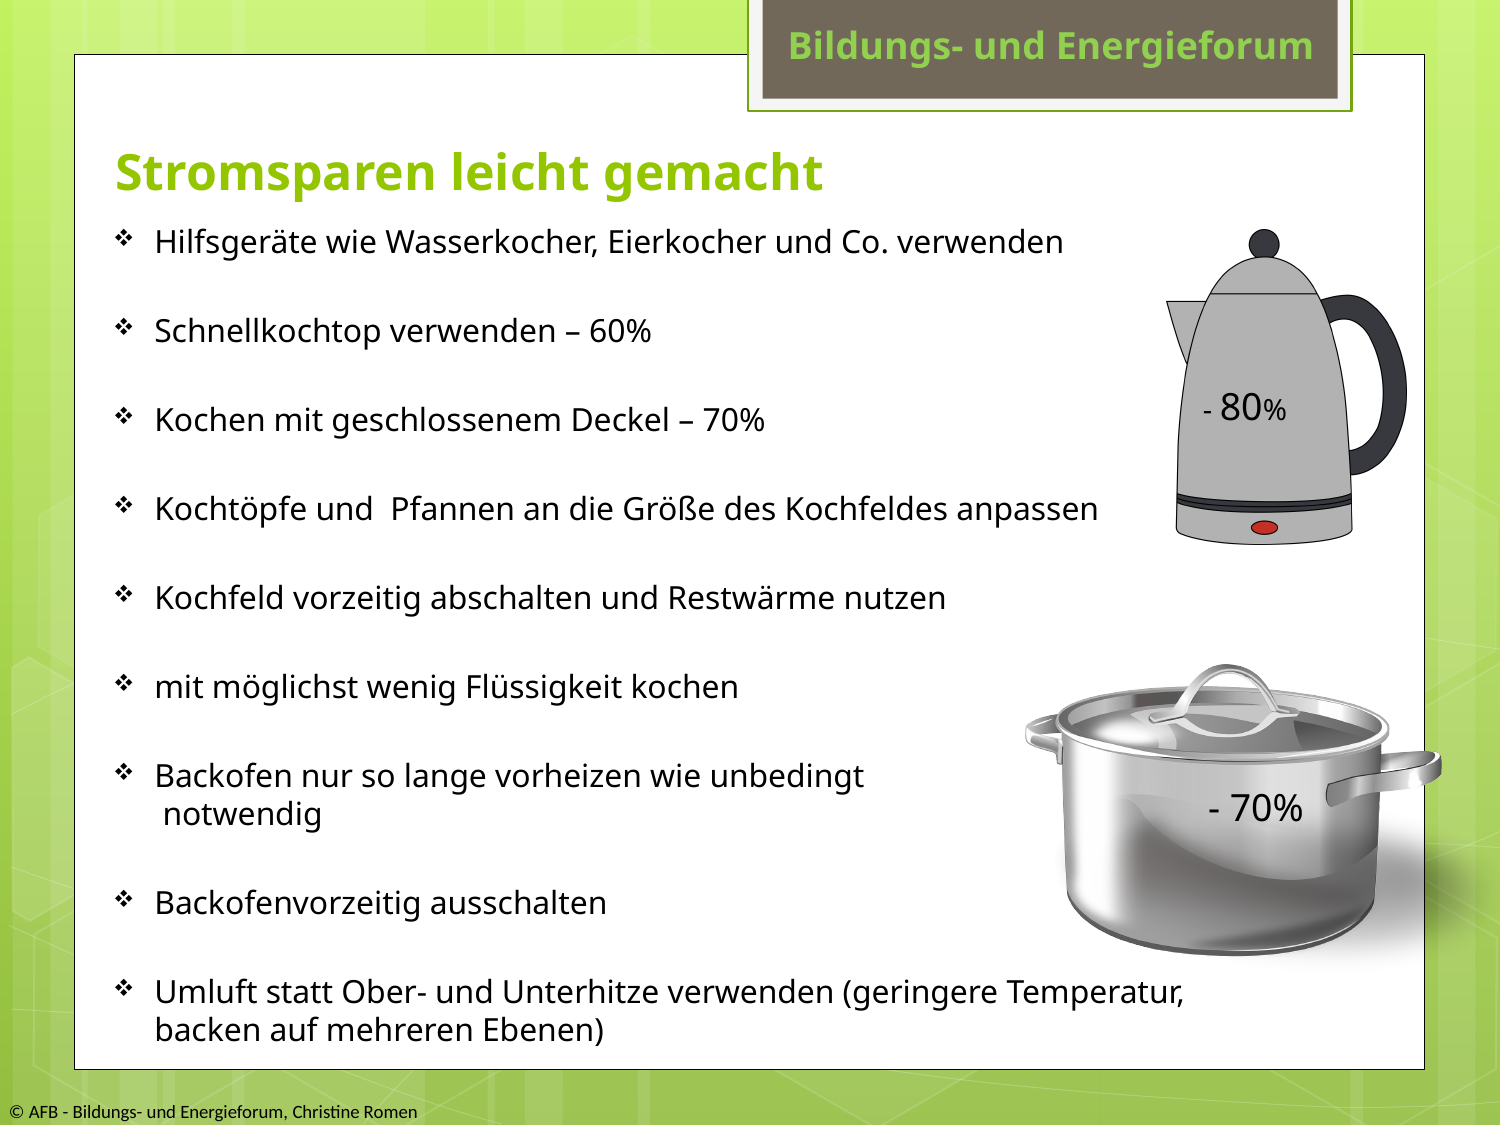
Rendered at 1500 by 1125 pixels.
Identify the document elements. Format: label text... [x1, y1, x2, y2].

text_box Hilfsgeräte wie Wasserkocher, Eierkocher und Co. verwenden Schnellkochtop verwenden – 60% Kochen mit geschlossenem Deckel – 70% Kochtöpfe und Pfannen an die Größe des Kochfeldes anpassen Kochfeld vorzeitig abschalten und Restwärme nutzen mit möglichst wenig Flüssigkeit kochen Backofen nur so lange vorheizen wie unbedingt notwendig Backofenvorzeitig ausschalten Umluft statt Ober- und Unterhitze verwenden (geringere Temperatur, backen auf mehreren Ebenen) [87, 214, 1270, 1059]
text_box Bildungs- und Energieforum [772, 14, 1330, 75]
picture [1024, 664, 1500, 980]
title Stromsparen leicht gemacht [100, 91, 1425, 209]
text_box © AFB - Bildungs- und Energieforum, Christine Romen [0, 1091, 479, 1125]
picture [1166, 229, 1408, 546]
